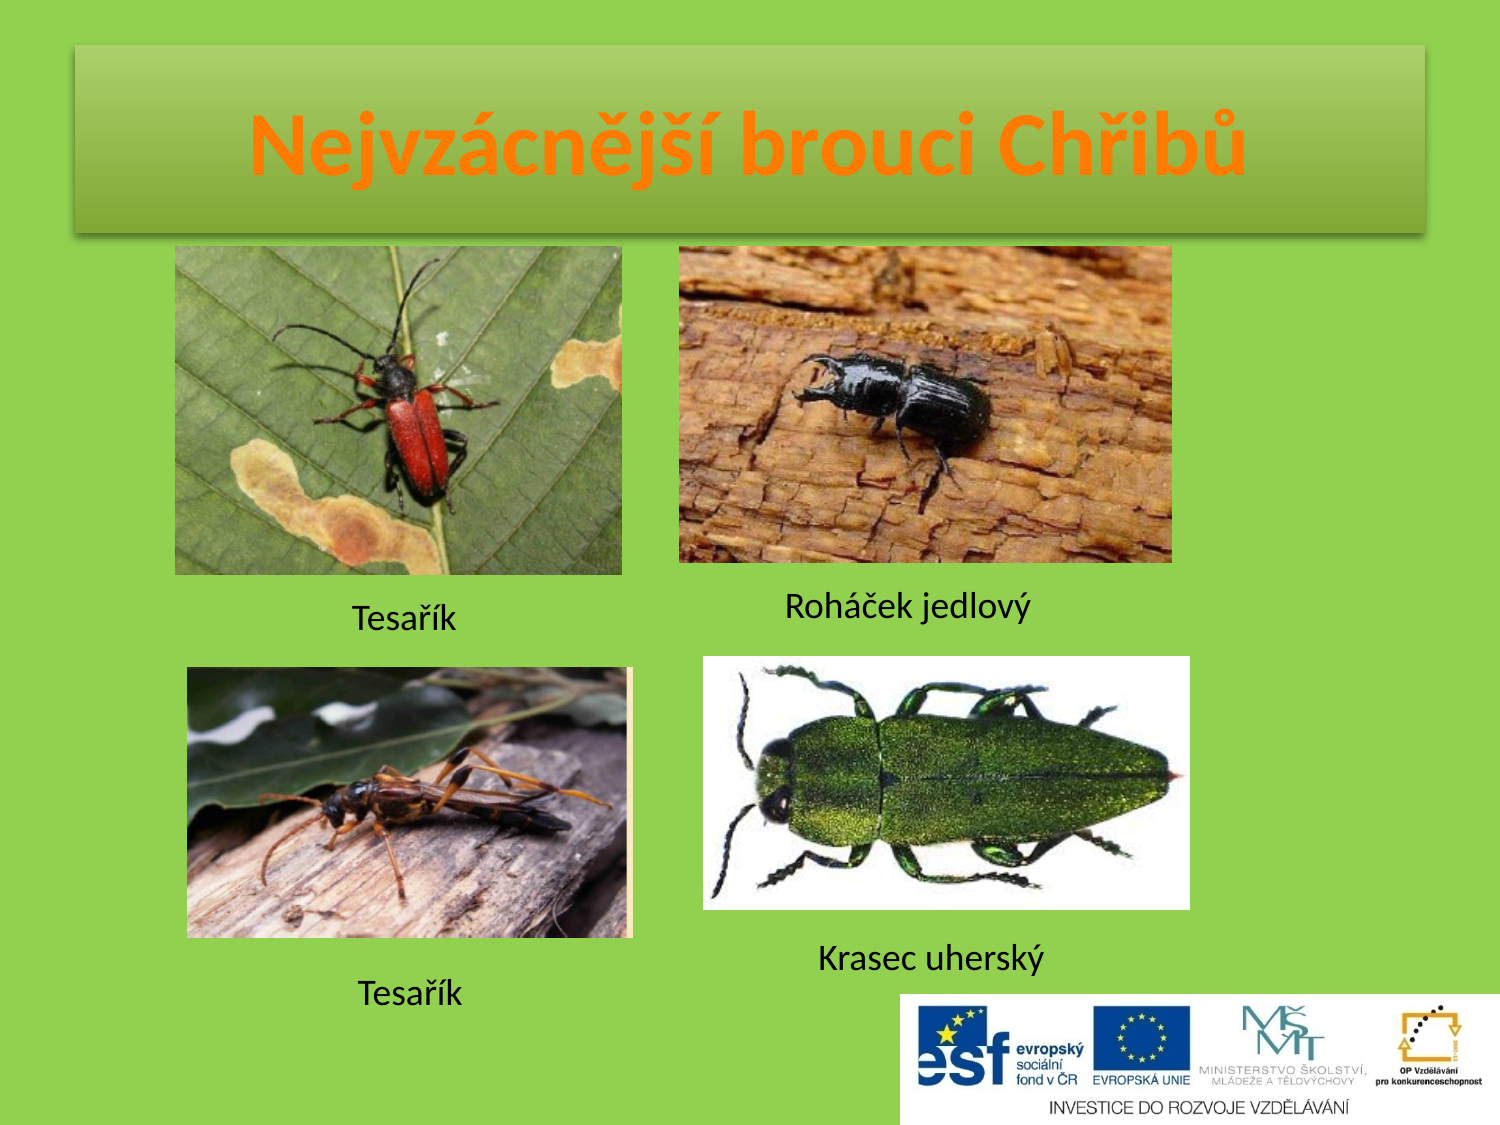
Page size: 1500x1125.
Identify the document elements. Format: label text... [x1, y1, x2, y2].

picture [899, 993, 1500, 1125]
text_box Roháček jedlový [726, 575, 1090, 634]
picture [702, 655, 1190, 910]
title Nejvzácnější brouci Chřibů [75, 45, 1425, 233]
picture [187, 667, 634, 938]
text_box Krasec uherský [703, 925, 1161, 986]
text_box Tesařík [234, 588, 575, 646]
picture [679, 245, 1172, 563]
text_box Tesařík [210, 960, 610, 1021]
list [175, 245, 622, 575]
